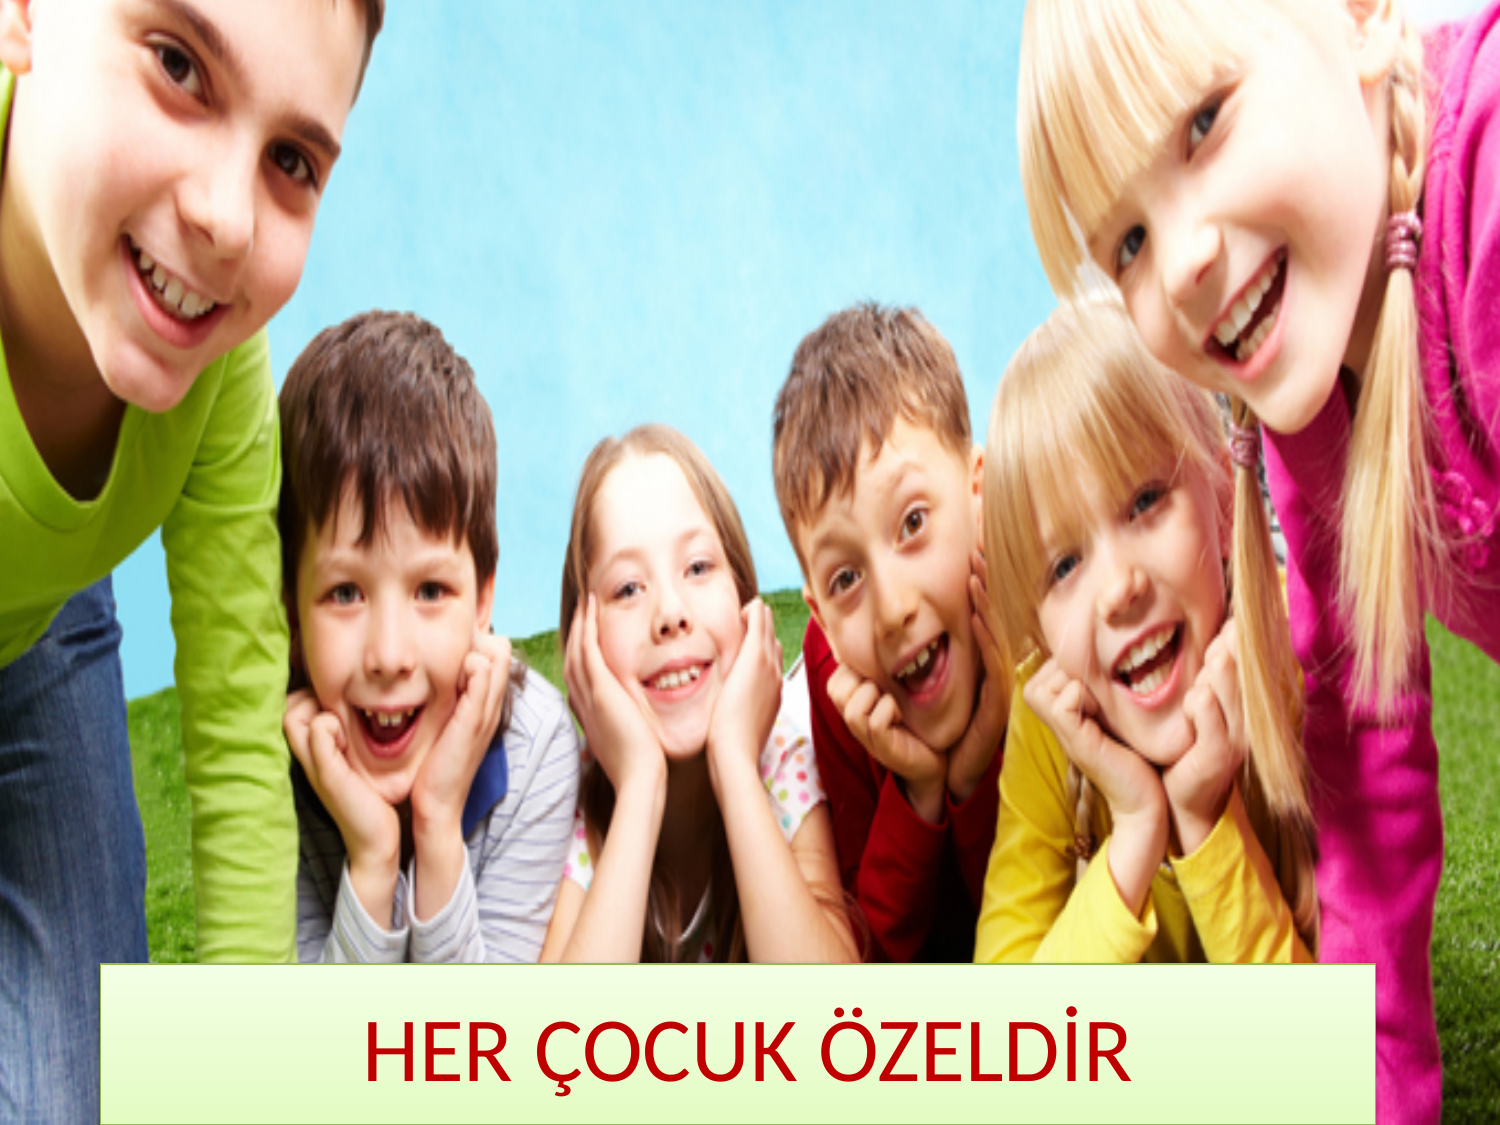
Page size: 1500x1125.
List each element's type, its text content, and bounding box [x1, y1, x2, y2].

subtitle [225, 637, 1275, 925]
picture [0, 0, 1500, 1125]
title HER ÇOCUK ÖZELDİR [100, 963, 1376, 1125]
